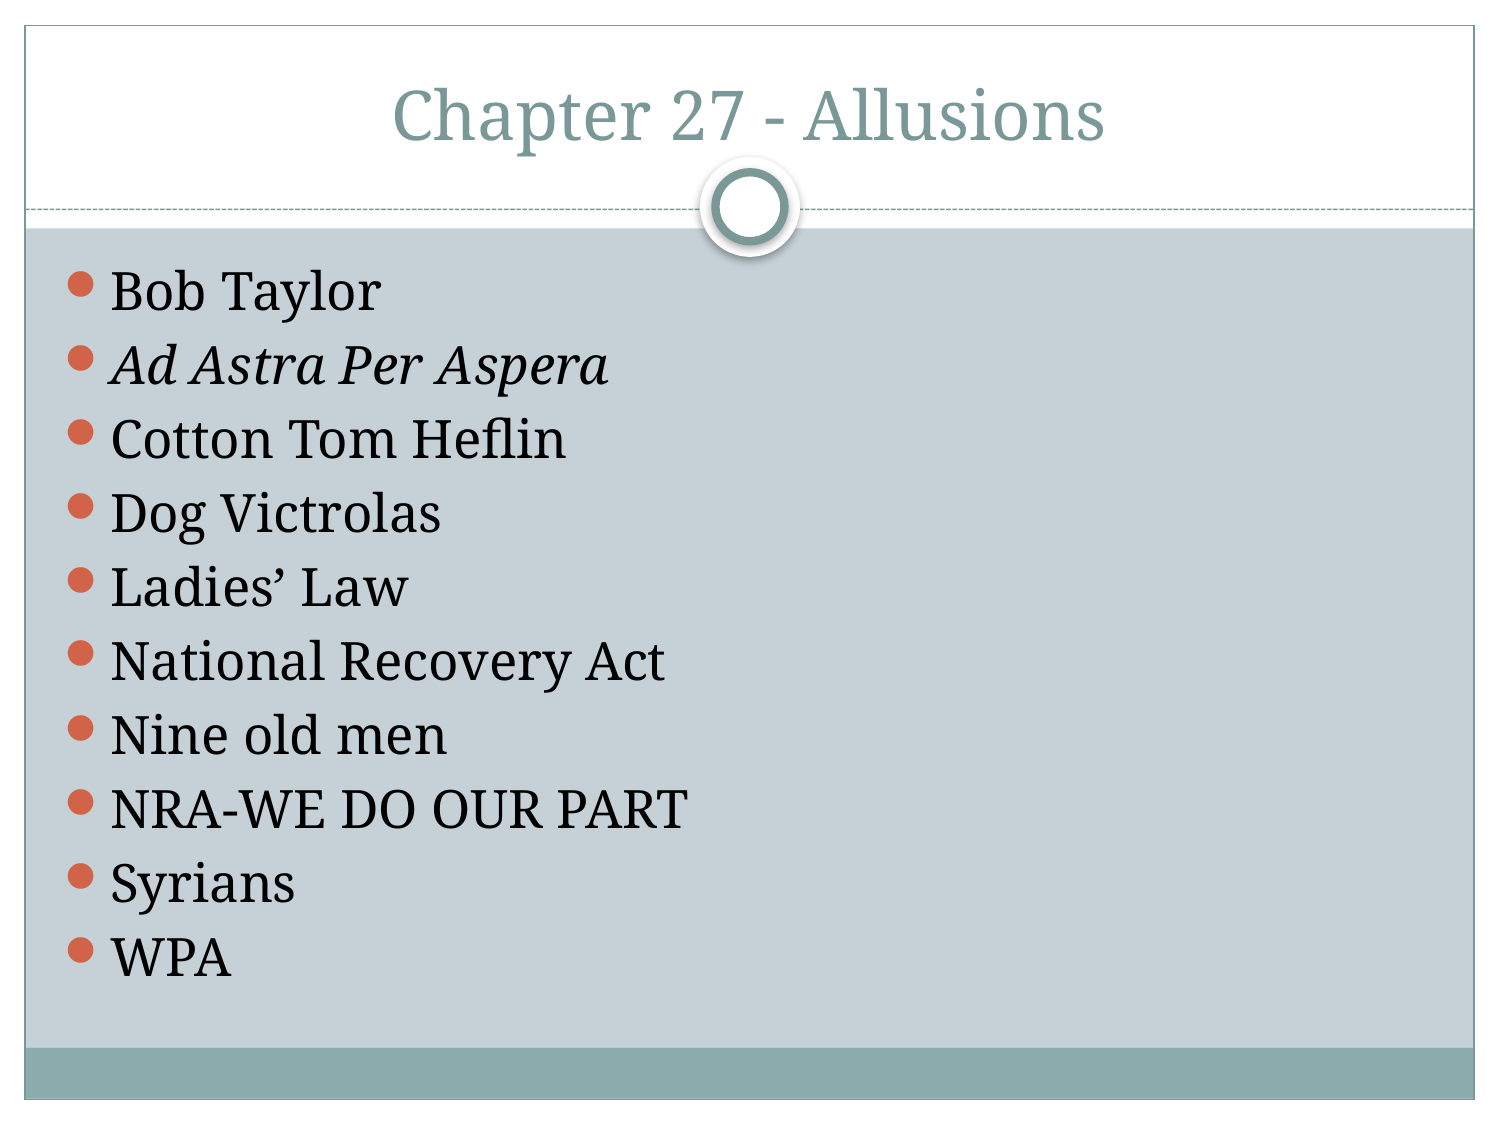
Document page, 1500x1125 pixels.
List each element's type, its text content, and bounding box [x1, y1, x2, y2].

title Chapter 27 - Allusions [49, 37, 1450, 162]
list Bob Taylor Ad Astra Per Aspera Cotton Tom Heflin Dog Victrolas Ladies’ Law National Recovery Act Nine old men NRA-WE DO OUR PART Syrians WPA [49, 250, 1445, 1001]
